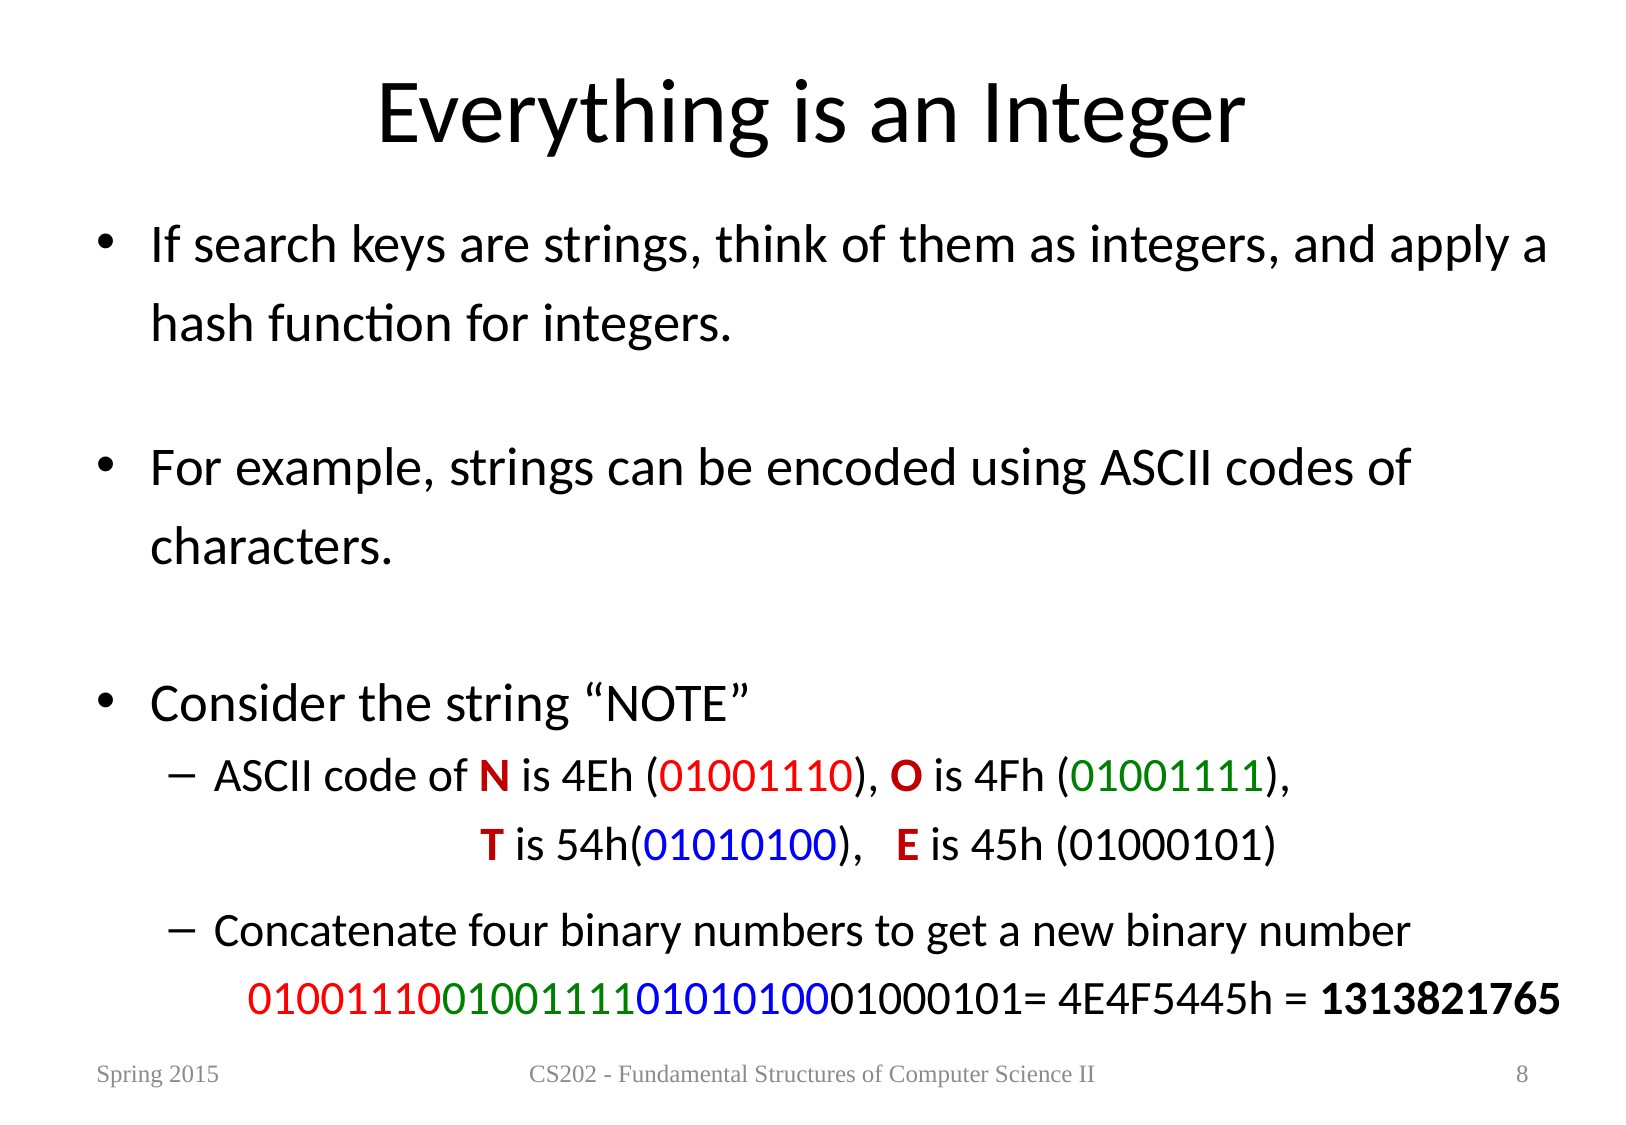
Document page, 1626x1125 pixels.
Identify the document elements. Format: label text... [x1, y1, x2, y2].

footer CS202 - Fundamental Structures of Computer Science II [512, 1042, 1113, 1103]
slide_number 8 [1164, 1042, 1544, 1103]
title Everything is an Integer [81, 37, 1544, 175]
slide_number Spring 2015 [81, 1042, 461, 1103]
list If search keys are strings, think of them as integers, and apply a hash function for integers. For example, strings can be encoded using ASCII codes of characters. Consider the string “NOTE” ASCII code of N is 4Eh (01001110), O is 4Fh (01001111), T is 54h(01010100), E is 45h (01000101) Concatenate four binary numbers to get a new binary number 01001110010011110101010001000101= 4E4F5445h = 1313821765 [81, 187, 1588, 1038]
